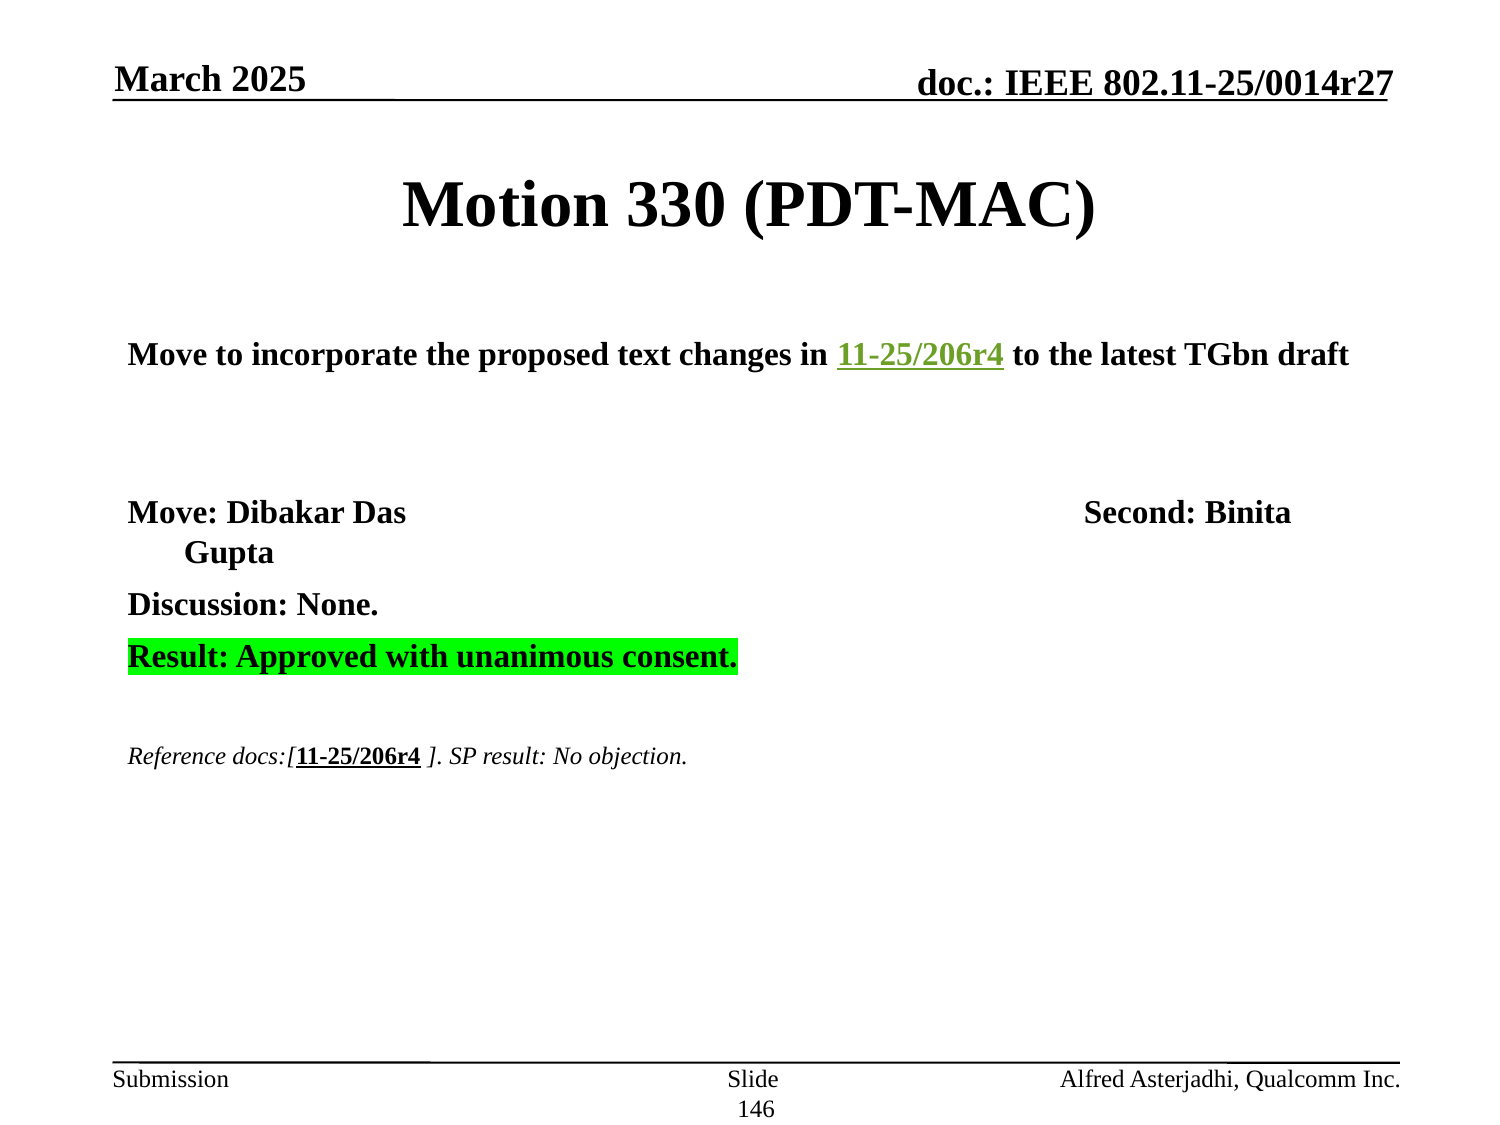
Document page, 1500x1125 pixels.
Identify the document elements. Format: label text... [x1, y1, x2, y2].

slide_number Slide 146 [712, 1061, 800, 1123]
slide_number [114, 54, 423, 100]
list Move to incorporate the proposed text changes in 11-25/206r4 to the latest TGbn draft Move: Dibakar Das Second: Binita Gupta Discussion: None. Result: Approved with unanimous consent. Reference docs:[11-25/206r4 ]. SP result: No objection. [112, 324, 1388, 1000]
footer Alfred Asterjadhi, Qualcomm Inc. [878, 1061, 1402, 1093]
title Motion 330 (PDT-MAC) [112, 112, 1388, 288]
